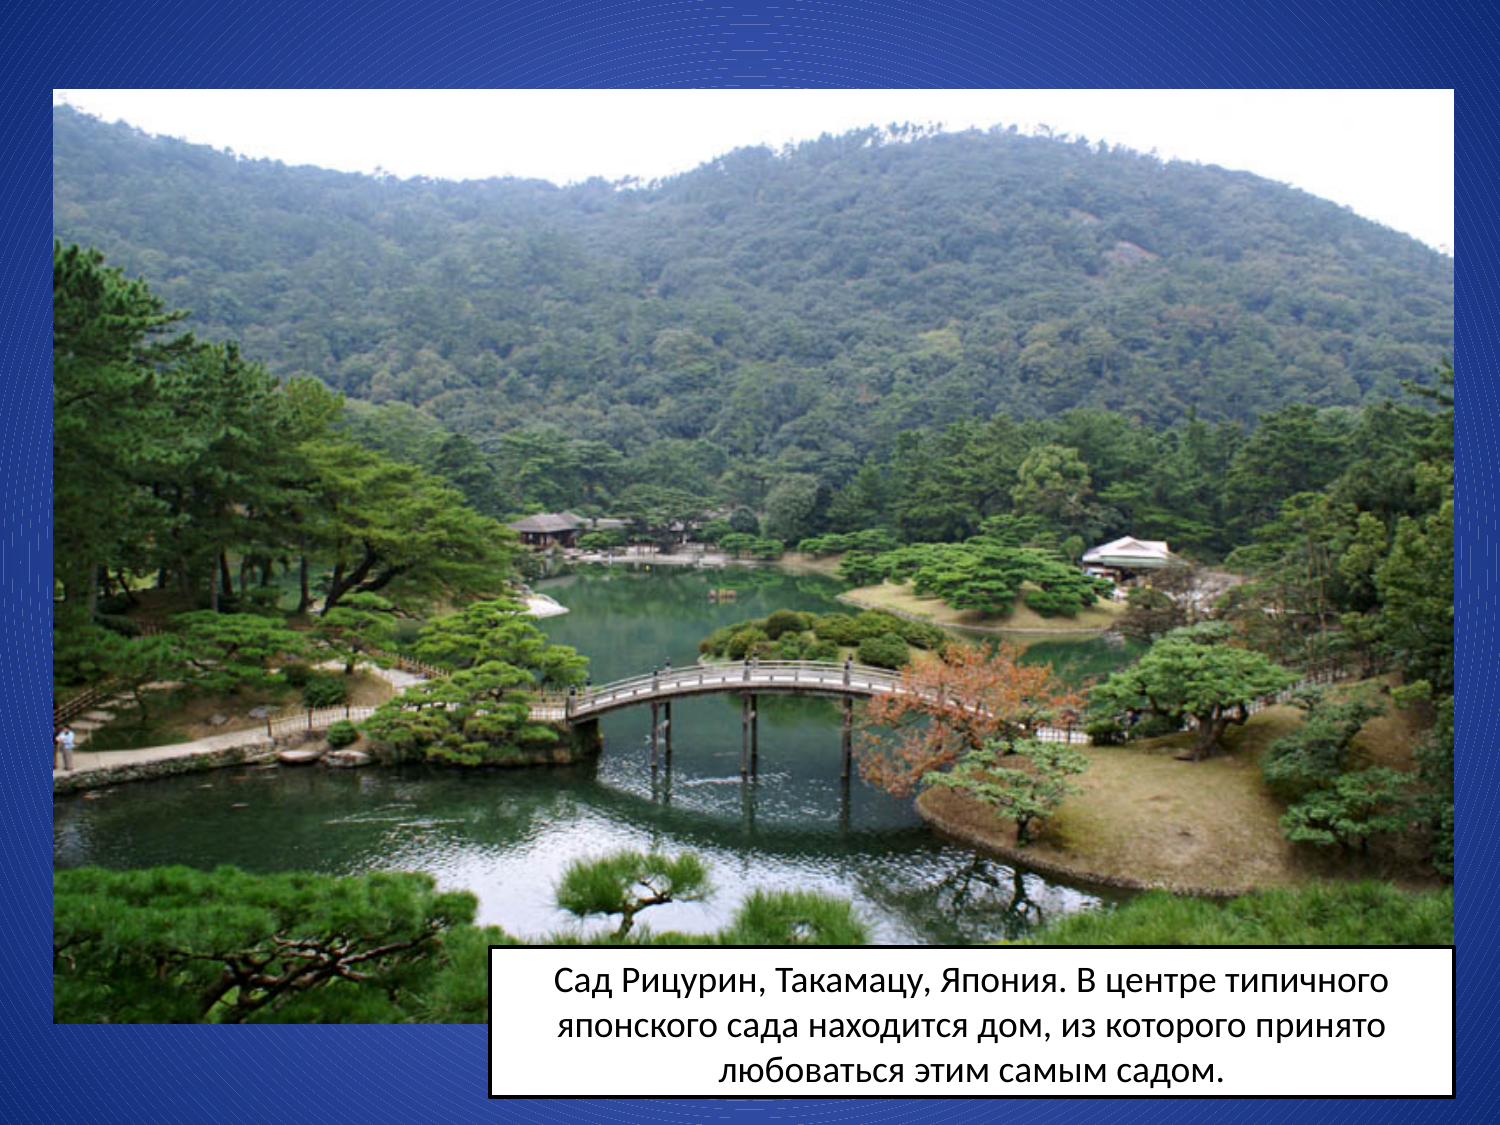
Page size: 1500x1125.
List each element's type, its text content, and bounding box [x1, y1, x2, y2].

text_box Сад Рицурин, Такамацу, Япония. В центре типичного японского сада находится дом, из которого принято любоваться этим самым садом. [488, 1028, 1456, 1099]
picture [52, 89, 1454, 1024]
